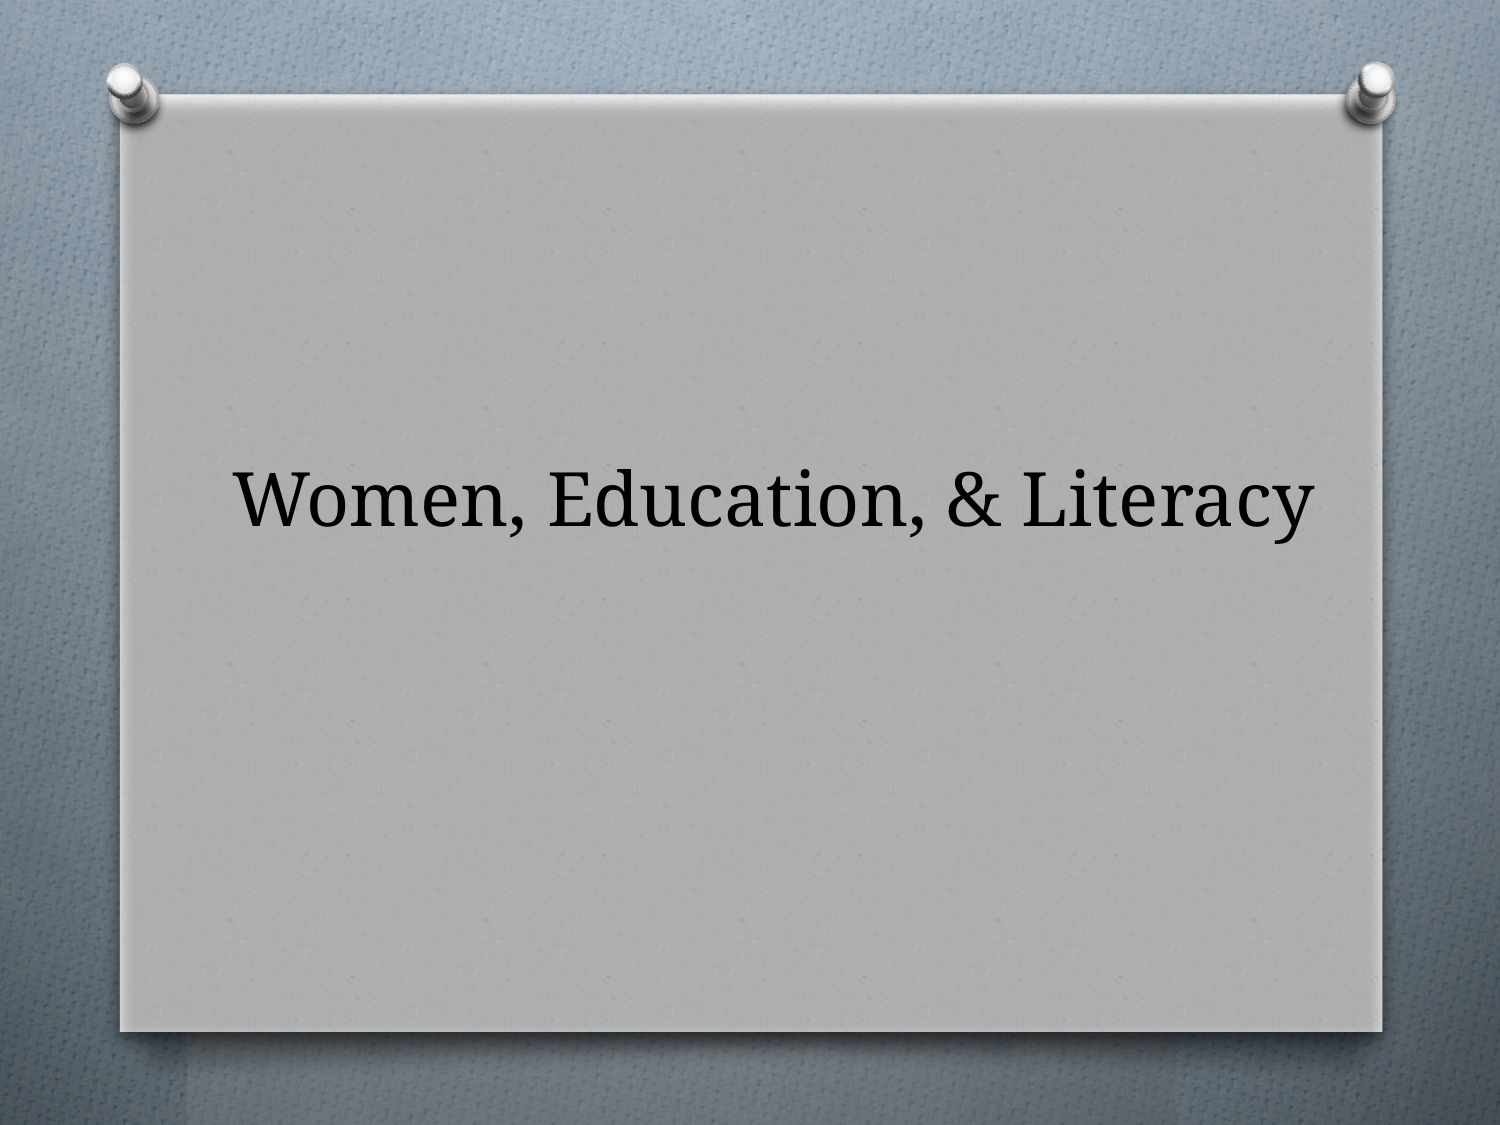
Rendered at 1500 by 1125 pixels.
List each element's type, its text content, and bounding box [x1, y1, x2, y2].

picture [1317, 35, 1439, 156]
title Women, Education, & Literacy [202, 398, 1346, 596]
picture [75, 29, 198, 153]
